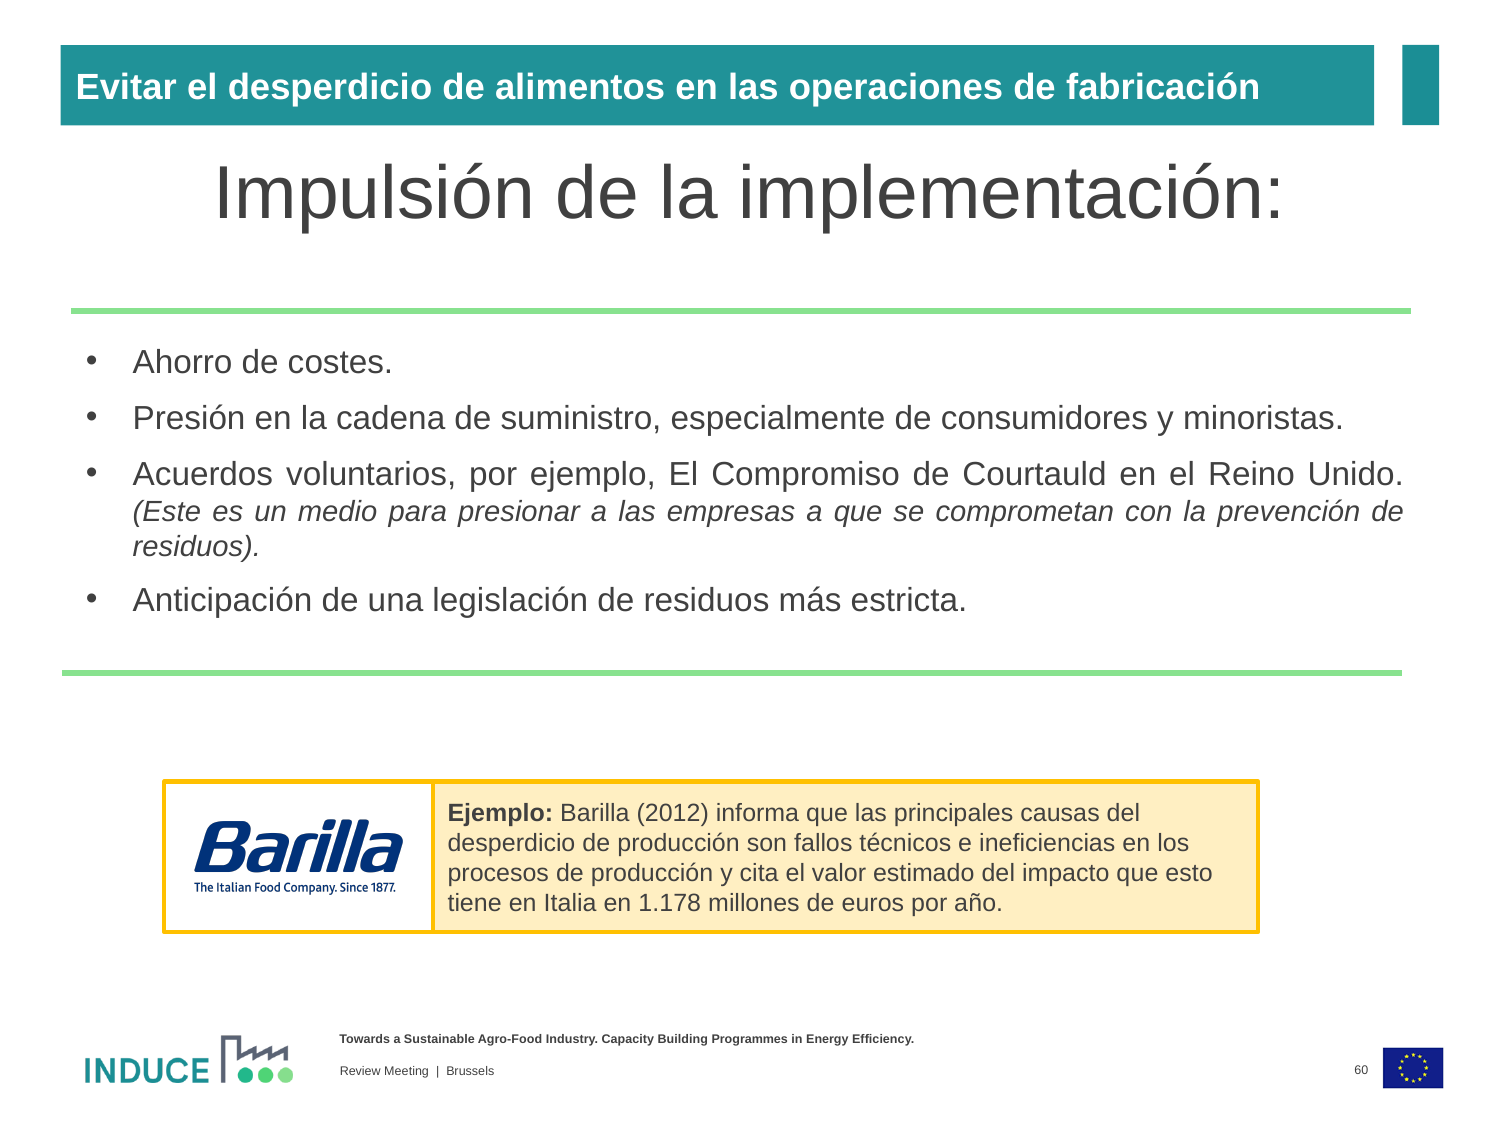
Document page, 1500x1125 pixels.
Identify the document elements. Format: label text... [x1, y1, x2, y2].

slide_number 60 [1289, 1055, 1375, 1085]
text_box Evitar el desperdicio de alimentos en las operaciones de fabricación [60, 45, 1375, 126]
picture [192, 817, 405, 897]
picture [1373, 1038, 1450, 1094]
picture [83, 1033, 295, 1085]
text_box Impulsión de la implementación: [60, 158, 1440, 219]
text_box Ahorro de costes. Presión en la cadena de suministro, especialmente de consumidores y minoristas. Acuerdos voluntarios, por ejemplo, El Compromiso de Courtauld en el Reino Unido. (Este es un medio para presionar a las empresas a que se comprometan con la prevención de residuos). Anticipación de una legislación de residuos más estricta. [70, 332, 1421, 721]
text_box [162, 779, 435, 934]
footer Review Meeting | Brussels [324, 1055, 1151, 1085]
text_box [435, 924, 1260, 934]
text_box [1402, 44, 1440, 126]
text_box [435, 779, 1260, 789]
text_box Ejemplo: Barilla (2012) informa que las principales causas del desperdicio de producción son fallos técnicos e ineficiencias en los procesos de producción y cita el valor estimado del impacto que esto tiene en Italia en 1.178 millones de euros por año. [435, 789, 1264, 924]
